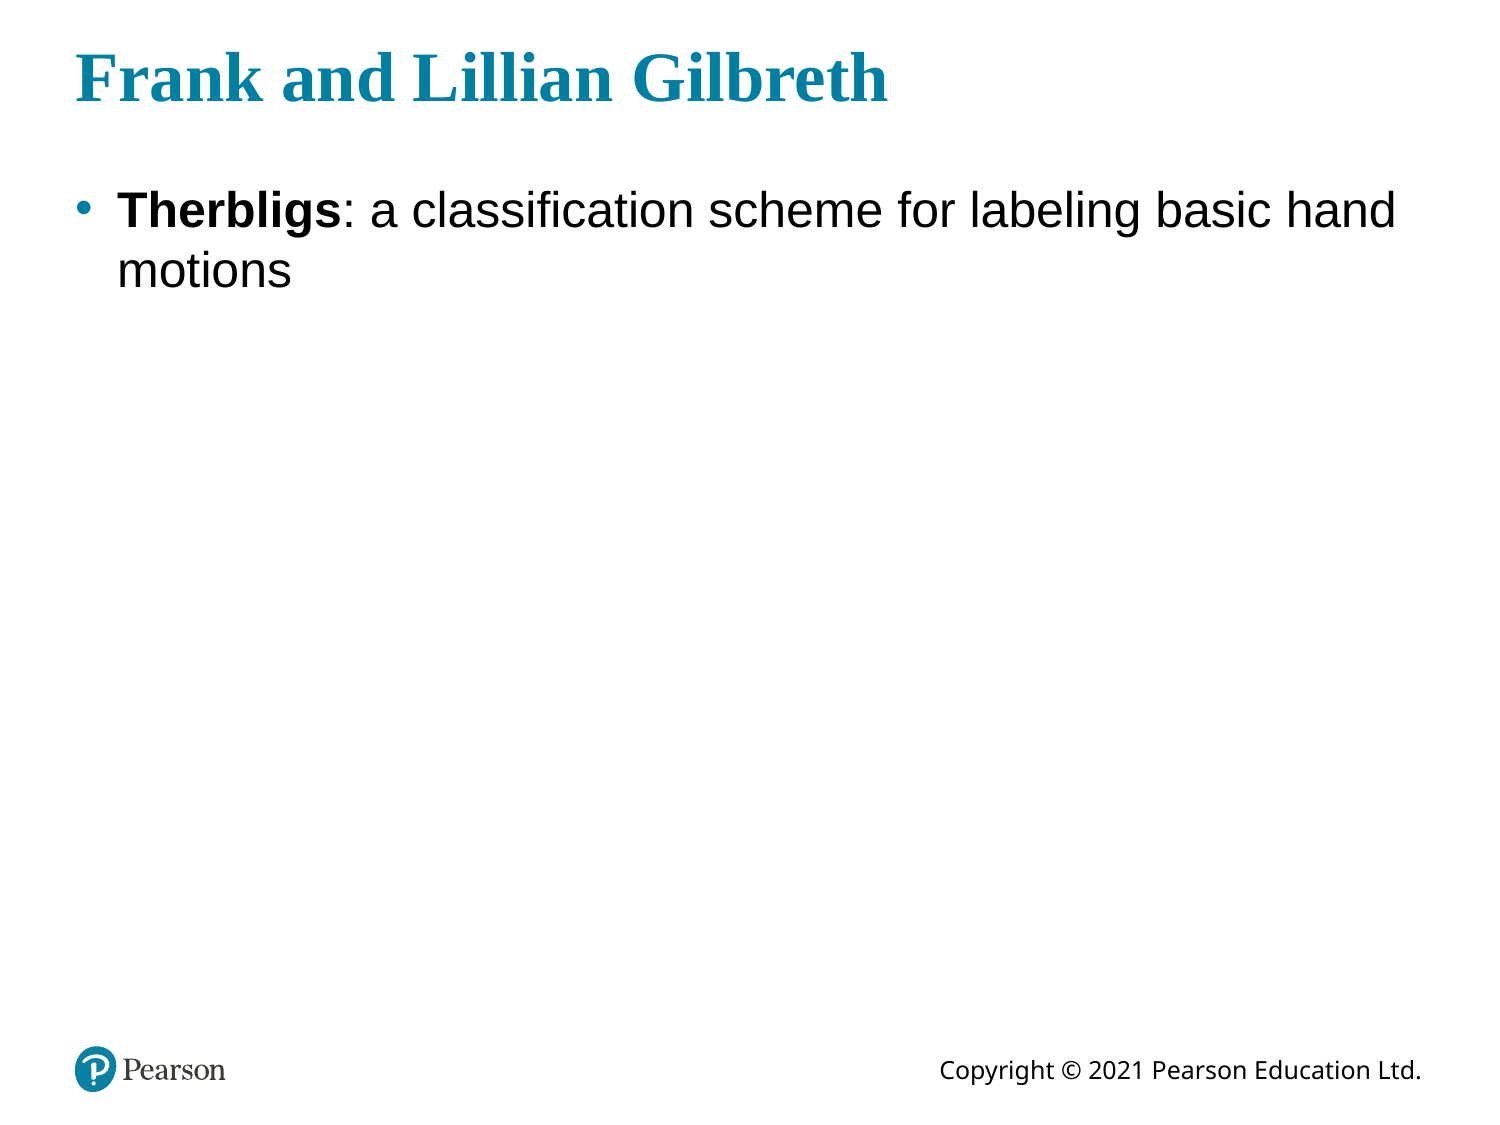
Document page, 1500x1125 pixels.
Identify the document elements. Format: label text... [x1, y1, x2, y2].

title Frank and Lillian Gilbreth [75, 0, 1425, 116]
list Therbligs: a classification scheme for labeling basic hand motions [75, 177, 1425, 338]
